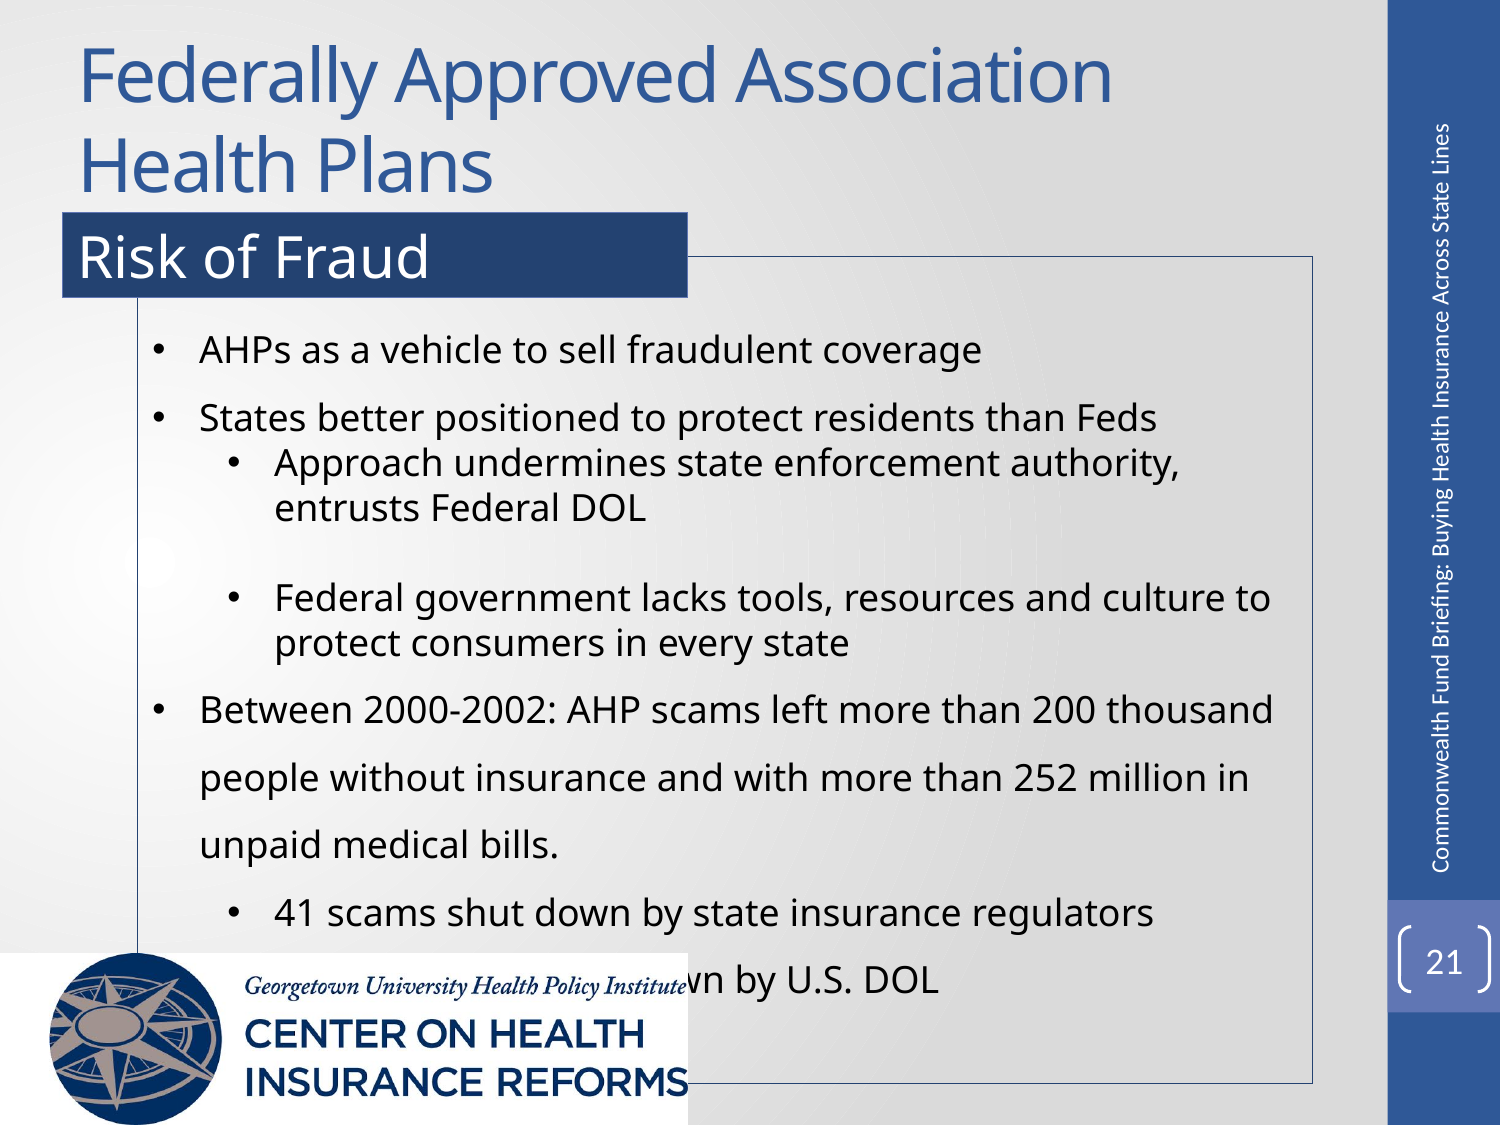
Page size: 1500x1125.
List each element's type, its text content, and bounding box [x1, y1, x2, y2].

text_box Risk of Fraud [62, 212, 688, 298]
title Federally Approved Association Health Plans [62, 23, 1313, 211]
text_box AHPs as a vehicle to sell fraudulent coverage States better positioned to protect residents than Feds Approach undermines state enforcement authority, entrusts Federal DOL Federal government lacks tools, resources and culture to protect consumers in every state Between 2000-2002: AHP scams left more than 200 thousand people without insurance and with more than 252 million in unpaid medical bills. 41 scams shut down by state insurance regulators compared to 3 shut down by U.S. DOL [137, 256, 1313, 1084]
picture [0, 952, 688, 1125]
slide_number 21 [1397, 925, 1492, 994]
footer Commonwealth Fund Briefing: Buying Health Insurance Across State Lines [1408, 15, 1469, 889]
